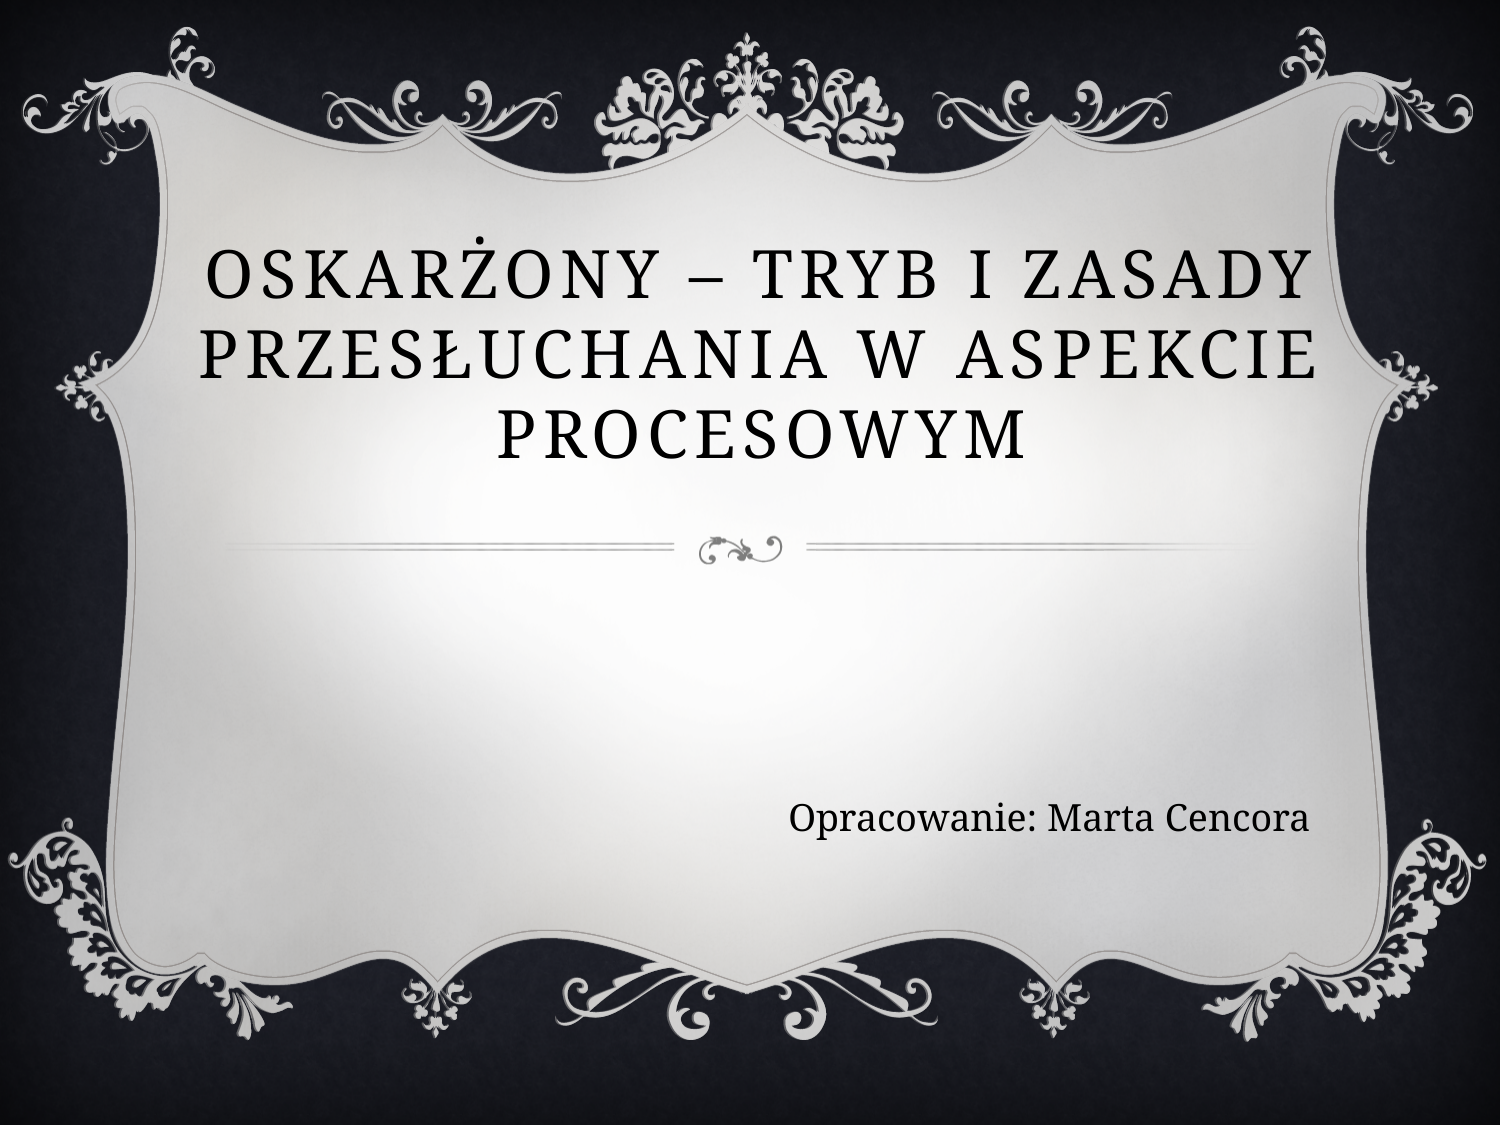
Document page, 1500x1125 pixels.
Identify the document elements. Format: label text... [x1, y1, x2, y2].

picture [0, 0, 1500, 459]
title OSKARŻONY – TRYB I ZASADY PRZESŁuCHANIA W ASPEKCIE PROCESOWYM [171, 137, 1353, 480]
text_box Opracowanie: Marta Cencora [773, 786, 1329, 892]
picture [0, 613, 1500, 1125]
